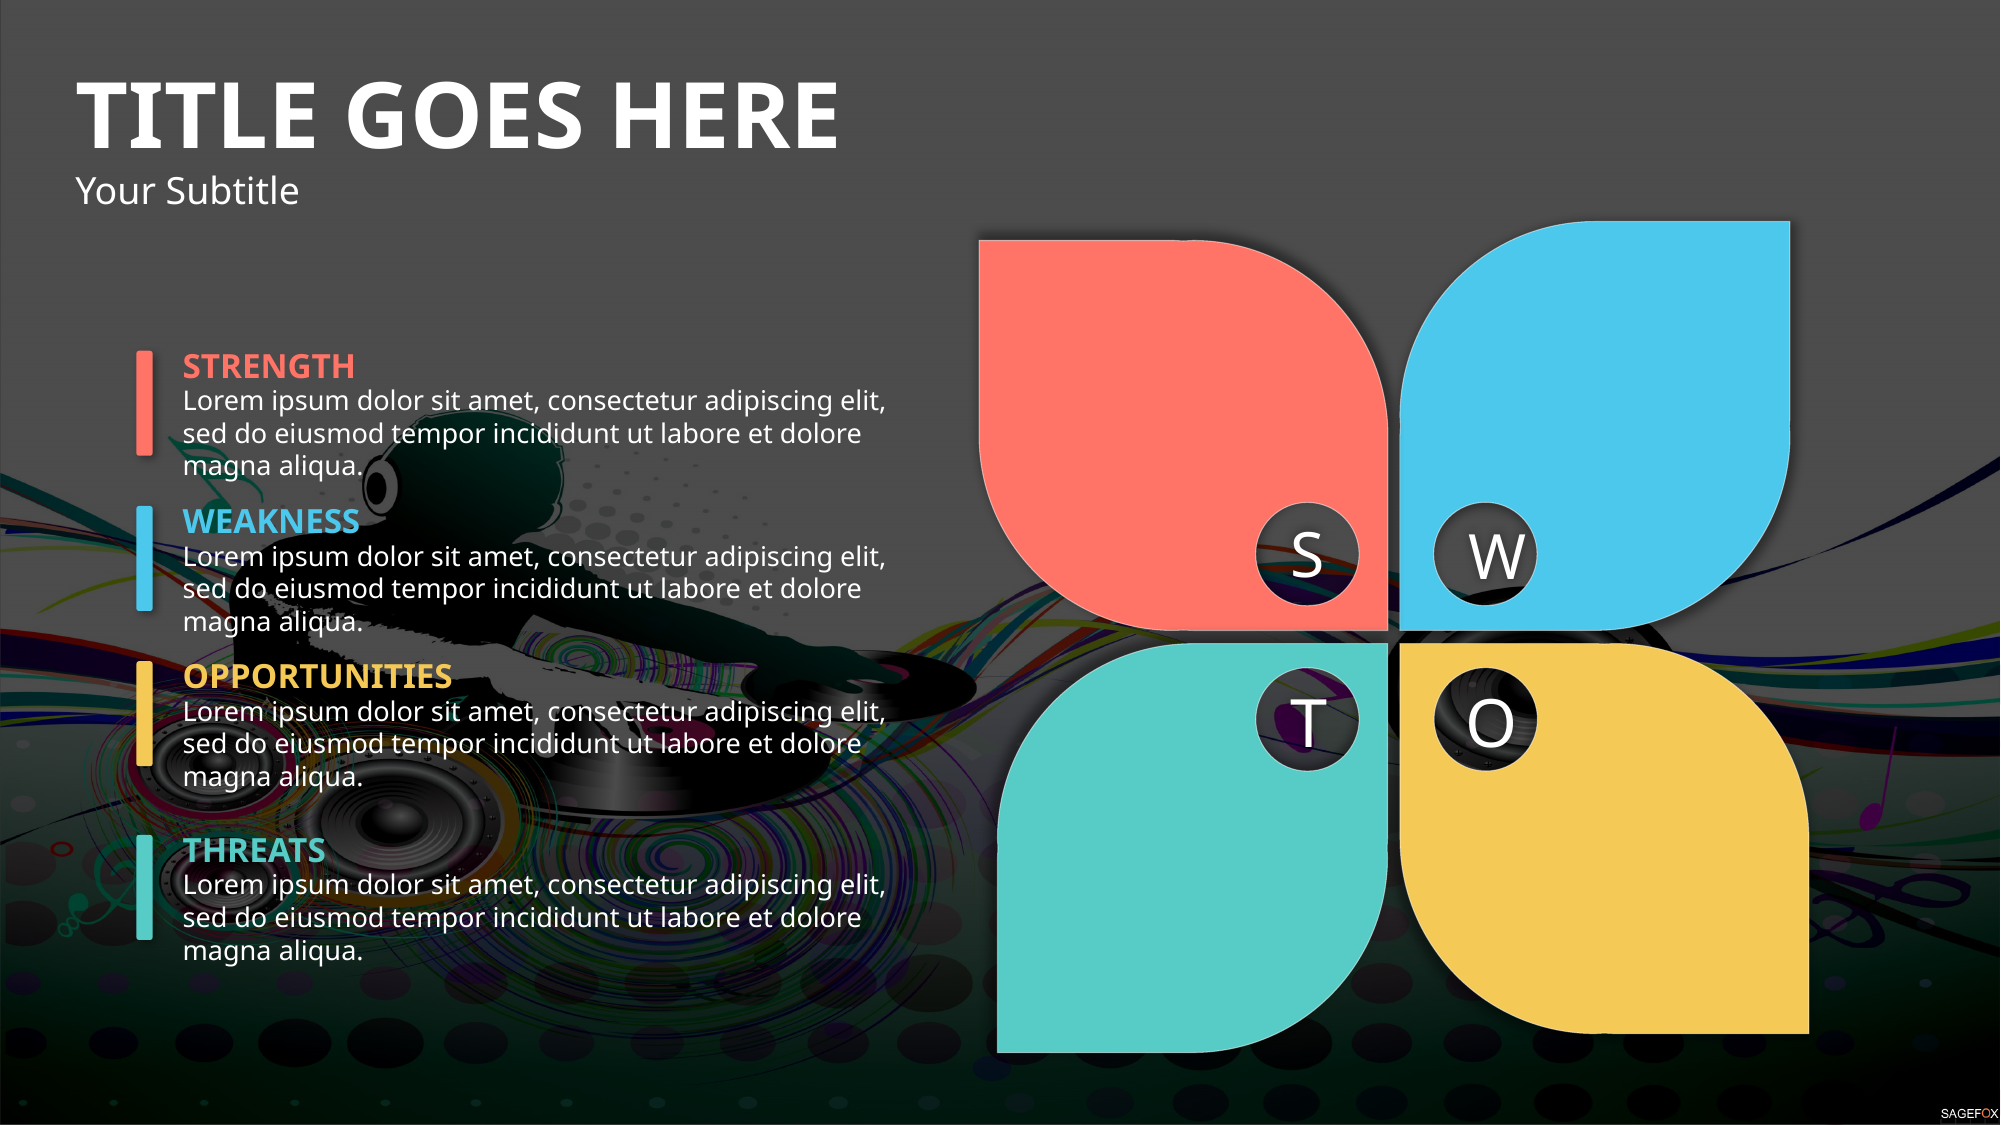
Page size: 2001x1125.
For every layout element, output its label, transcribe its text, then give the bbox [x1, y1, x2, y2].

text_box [167, 337, 912, 491]
text_box TITLE GOES HERE Your Subtitle [60, 49, 1036, 220]
text_box O [1436, 674, 1529, 767]
text_box W [1439, 508, 1532, 601]
text_box S [1261, 506, 1354, 599]
text_box T [1261, 674, 1354, 767]
text_box [1400, 220, 1791, 632]
text_box [135, 349, 154, 457]
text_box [167, 492, 912, 646]
text_box [135, 504, 154, 613]
text_box [135, 660, 154, 768]
text_box [996, 642, 1389, 1054]
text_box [167, 647, 912, 801]
text_box [135, 833, 154, 941]
text_box [1398, 642, 1810, 1035]
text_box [167, 821, 912, 975]
picture [0, 0, 2001, 1125]
text_box [978, 239, 1389, 631]
